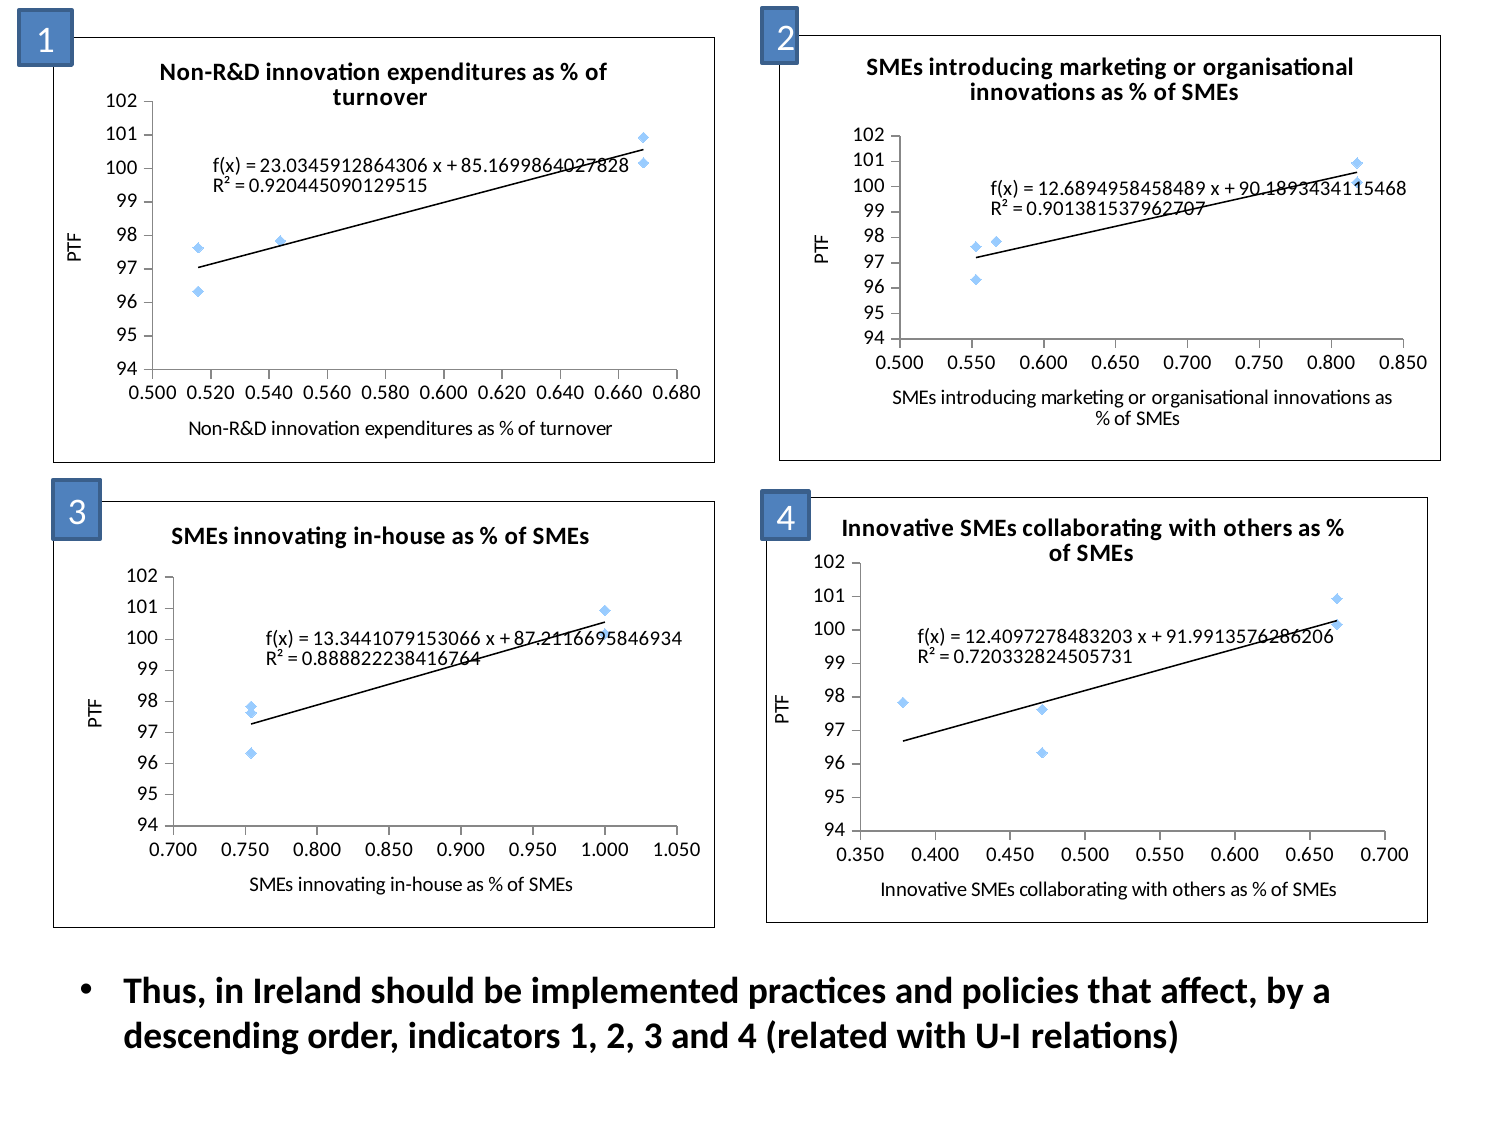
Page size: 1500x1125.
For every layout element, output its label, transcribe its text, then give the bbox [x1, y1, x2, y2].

chart [52, 37, 715, 464]
text_box 1 [17, 8, 74, 67]
text_box Thus, in Ireland should be implemented practices and policies that affect, by a descending order, indicators 1, 2, 3 and 4 (related with U-I relations) [64, 958, 1447, 1064]
chart [779, 35, 1442, 461]
text_box 2 [760, 6, 799, 65]
text_box 3 [51, 478, 102, 501]
chart [766, 496, 1429, 923]
chart [52, 501, 715, 928]
text_box 4 [760, 489, 811, 541]
